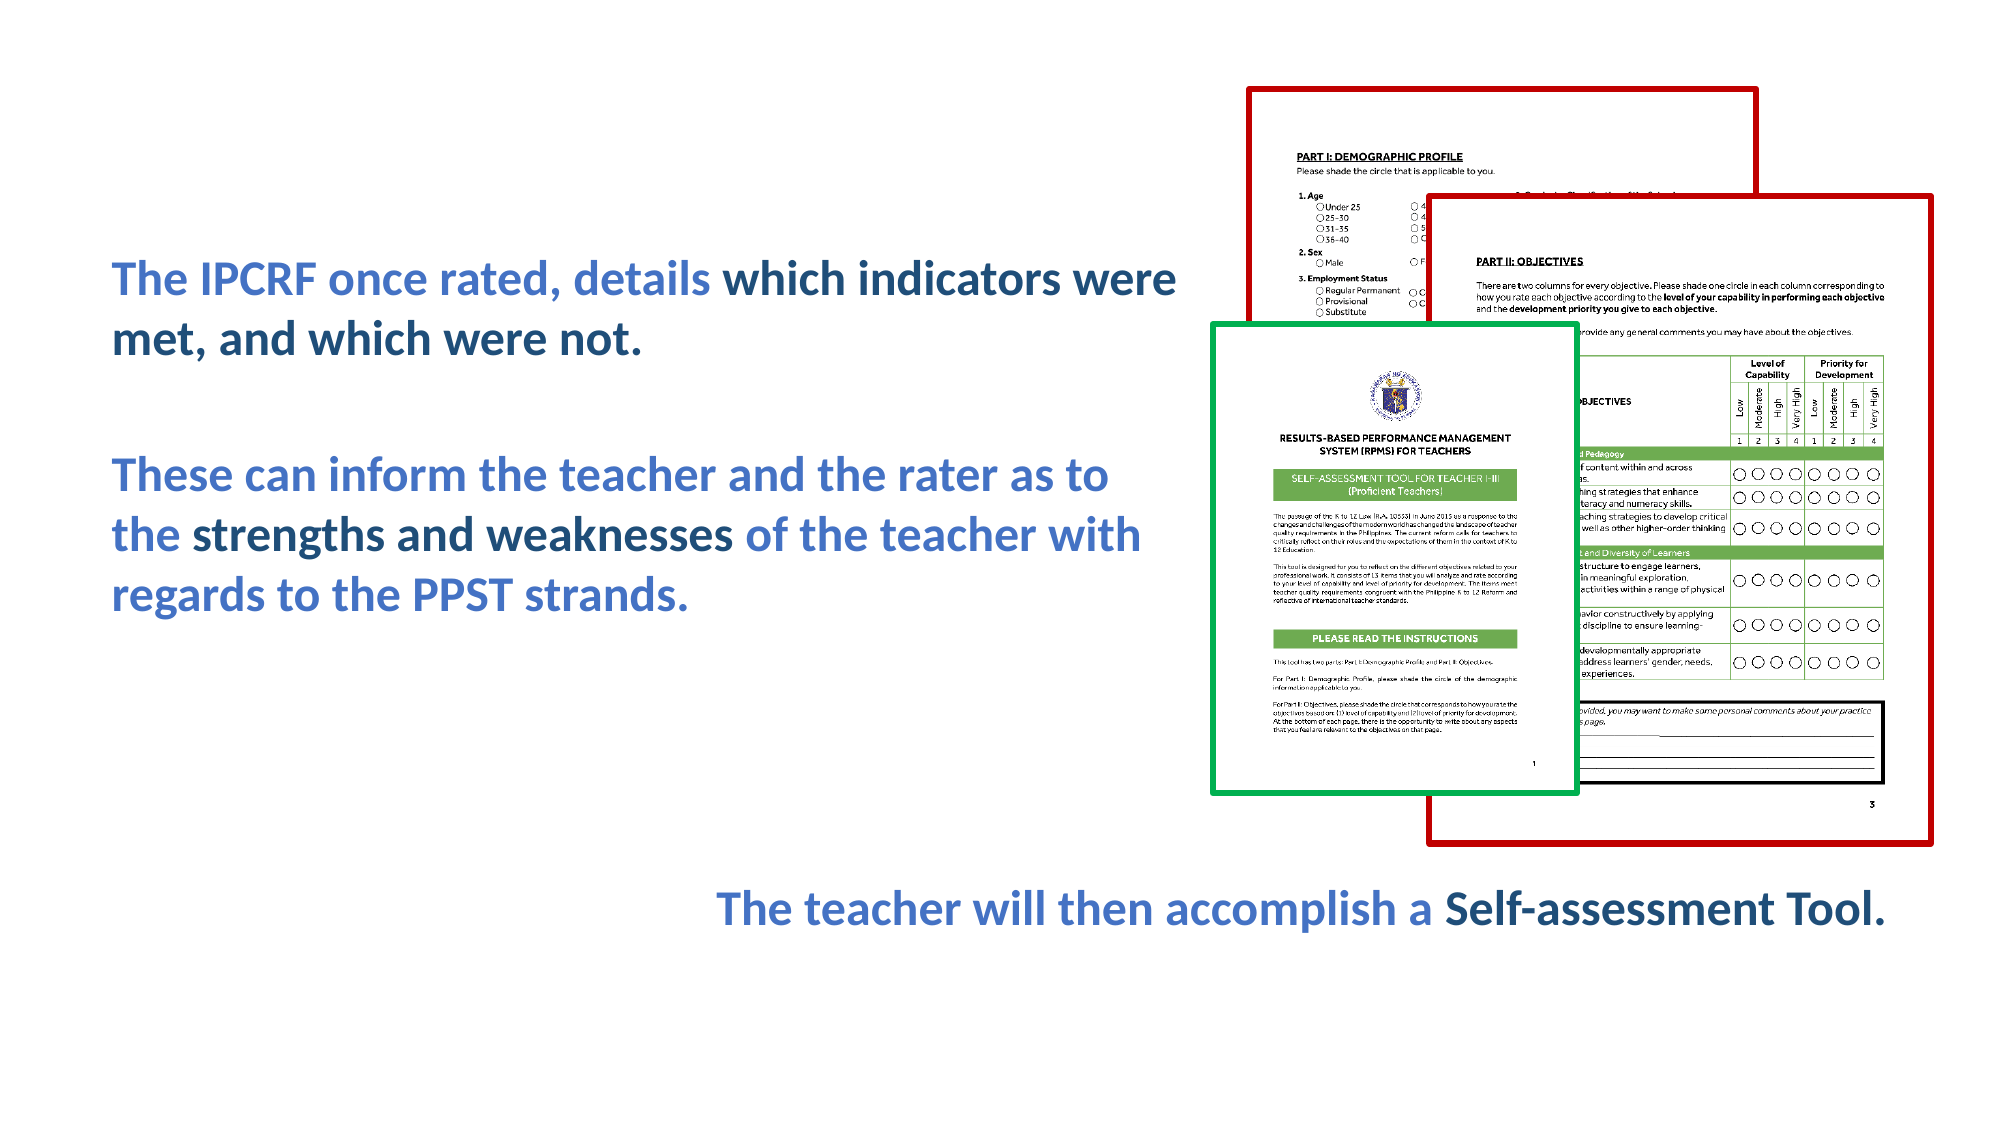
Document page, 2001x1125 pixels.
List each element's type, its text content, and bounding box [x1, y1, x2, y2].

picture [1215, 91, 1928, 841]
text_box These can inform the teacher and the rater as to the strengths and weaknesses of the teacher with regards to the PPST strands. [96, 433, 1193, 629]
text_box The teacher will then accomplish a Self-assessment Tool. [701, 868, 1947, 943]
text_box The IPCRF once rated, details which indicators were met, and which were not. [96, 238, 1246, 373]
